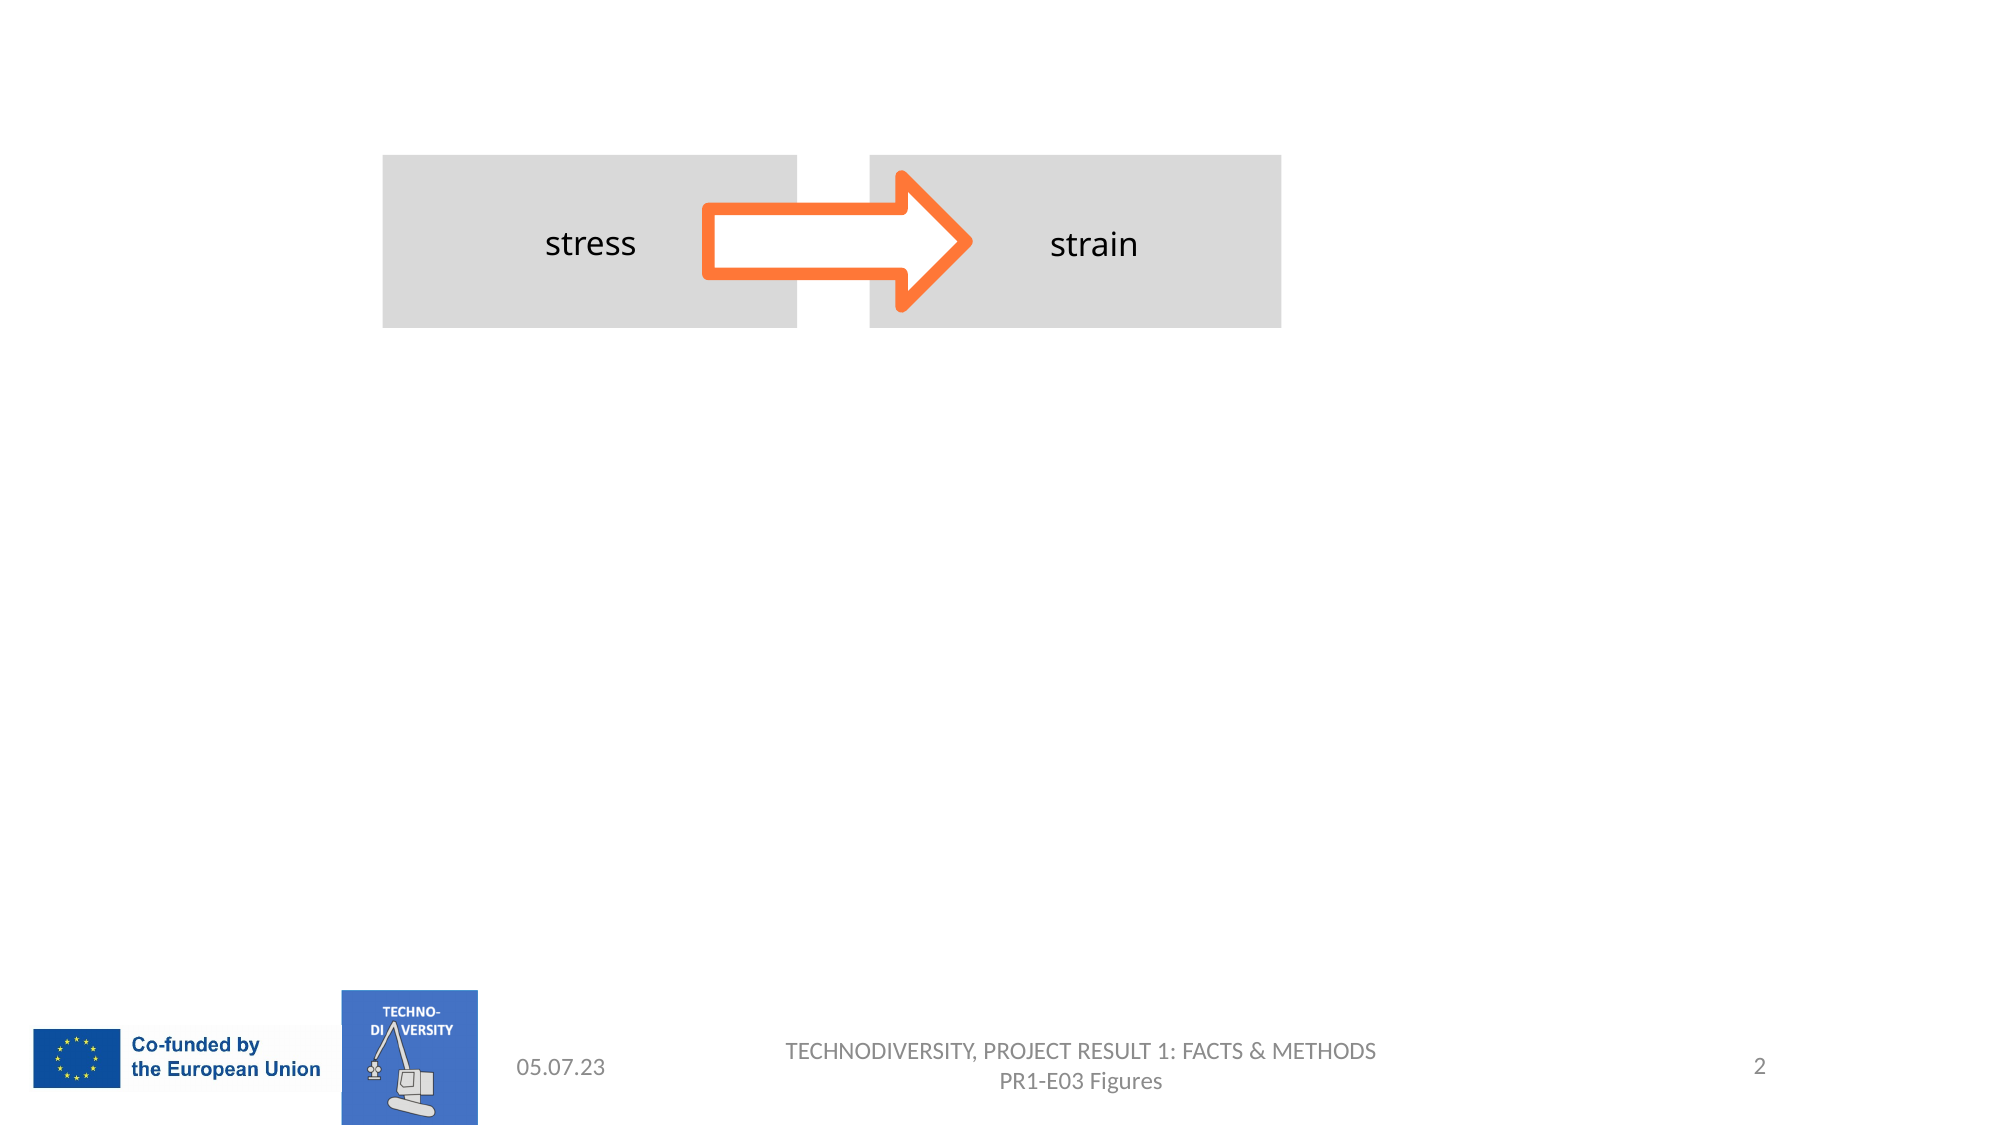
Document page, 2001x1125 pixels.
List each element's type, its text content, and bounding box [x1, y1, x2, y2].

text_box stress [484, 214, 698, 270]
text_box strain [987, 215, 1201, 271]
picture [29, 990, 478, 1125]
text_box [869, 154, 1282, 329]
text_box [382, 154, 798, 329]
text_box [708, 176, 967, 307]
